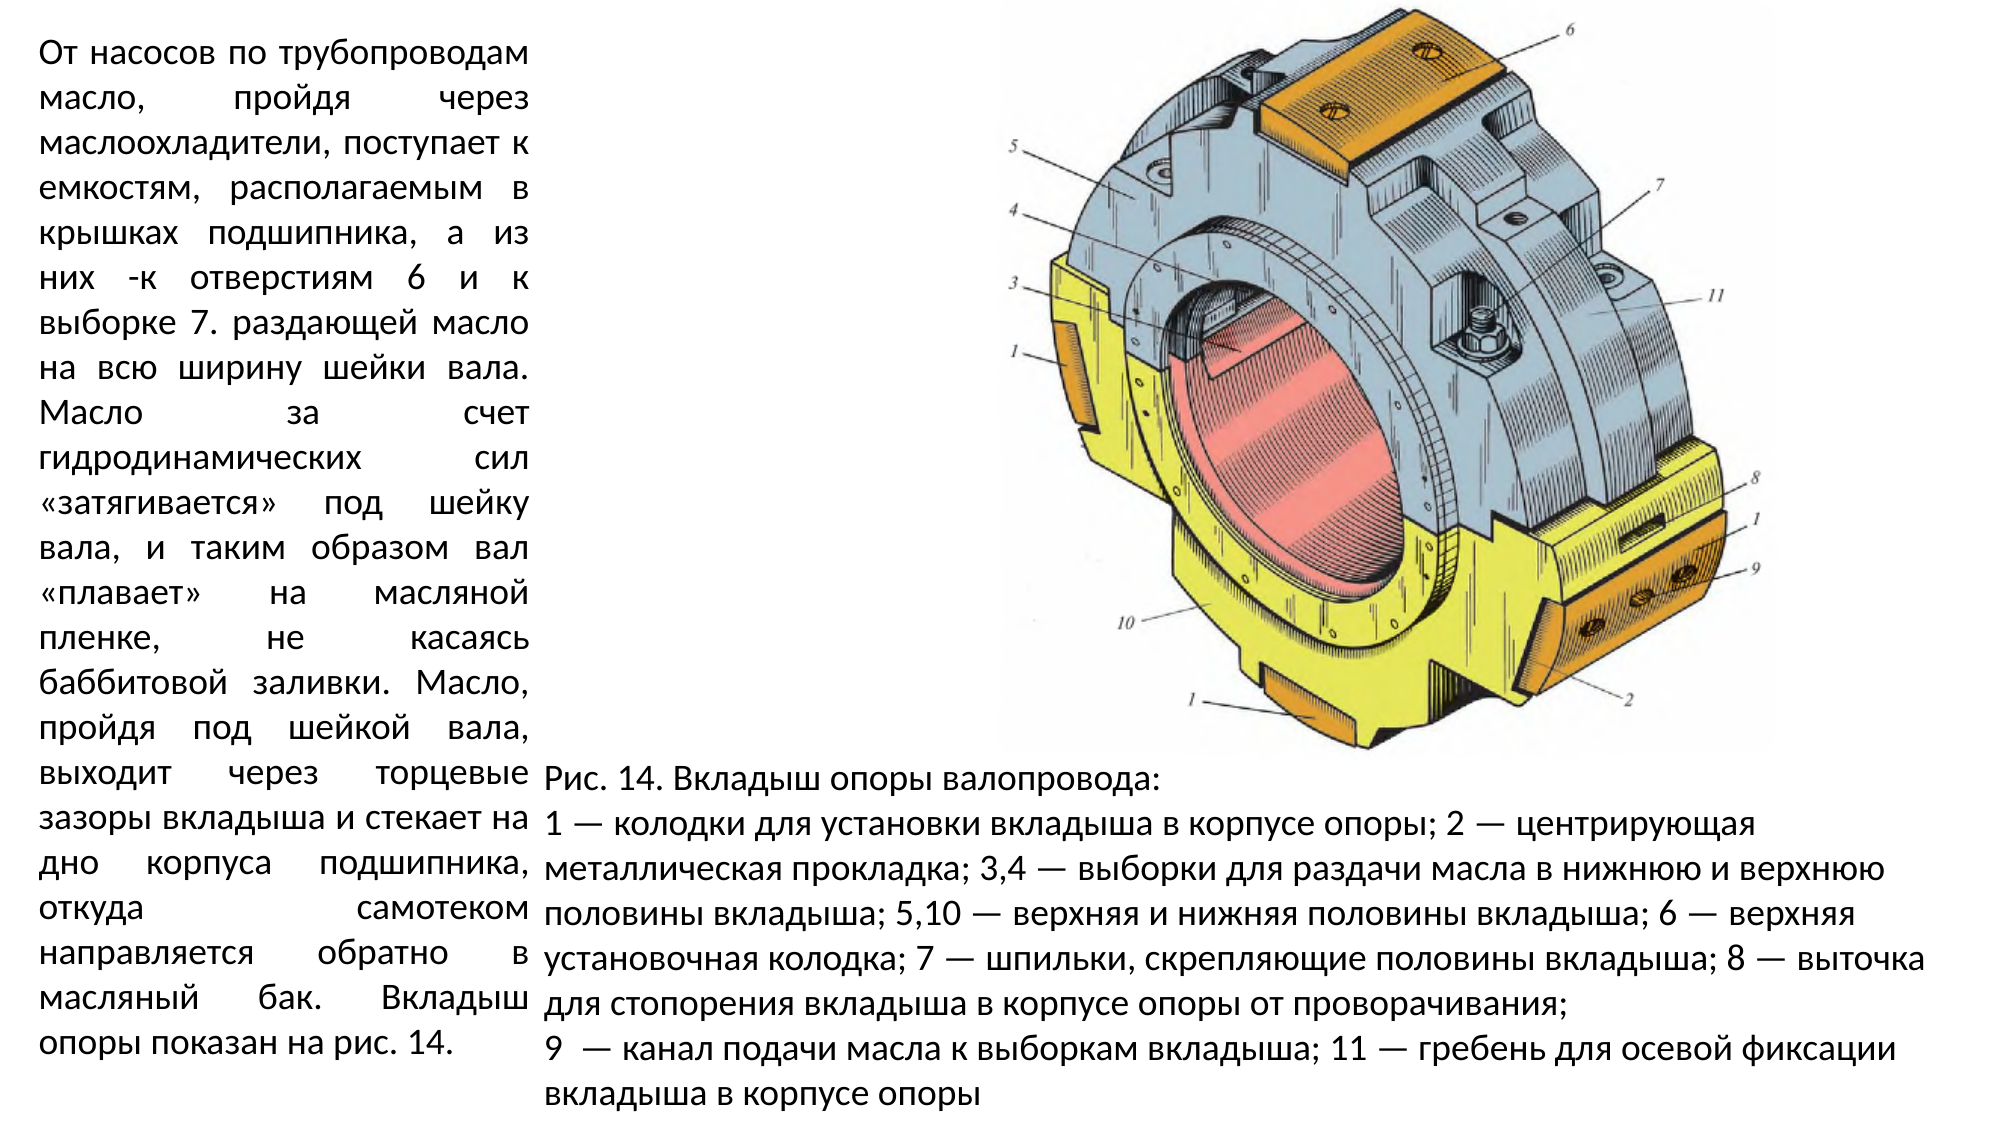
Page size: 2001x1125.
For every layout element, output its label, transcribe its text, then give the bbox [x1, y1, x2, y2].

picture [995, 0, 1797, 761]
text_box От насосов по трубопроводам масло, пройдя через маслоохладители, поступает к емкостям, располагаемым в крышках подшипника, а из них -к отверстиям 6 и к выборке 7. раздающей масло на всю ширину шейки вала. Масло за счет гидродинамических сил «затягивается» под шейку вала, и таким образом вал «плавает» на масляной пленке, не касаясь баббитовой заливки. Масло, пройдя под шейкой вала, выходит через торцевые зазоры вкладыша и стекает на дно корпуса подшипника, откуда самотеком направляется обратно в масляный бак. Вкладыш опоры показан на рис. 14. [23, 19, 545, 1114]
text_box Рис. 14. Вкладыш опоры валопровода: 1 — колодки для установки вкладыша в корпусе опоры; 2 — центрирующая металлическая прокладка; 3,4 — выборки для раздачи масла в нижнюю и верхнюю половины вкладыша; 5,10 — верхняя и нижняя половины вкладыша; 6 — верхняя установочная колодка; 7 — шпильки, скрепляющие половины вкладыша; 8 — выточка для стопорения вкладыша в корпусе опоры от проворачивания; 9 — канал подачи масла к выборкам вкладыша; 11 — гребень для осевой фиксации вкладыша в корпусе опоры [528, 745, 2000, 1125]
